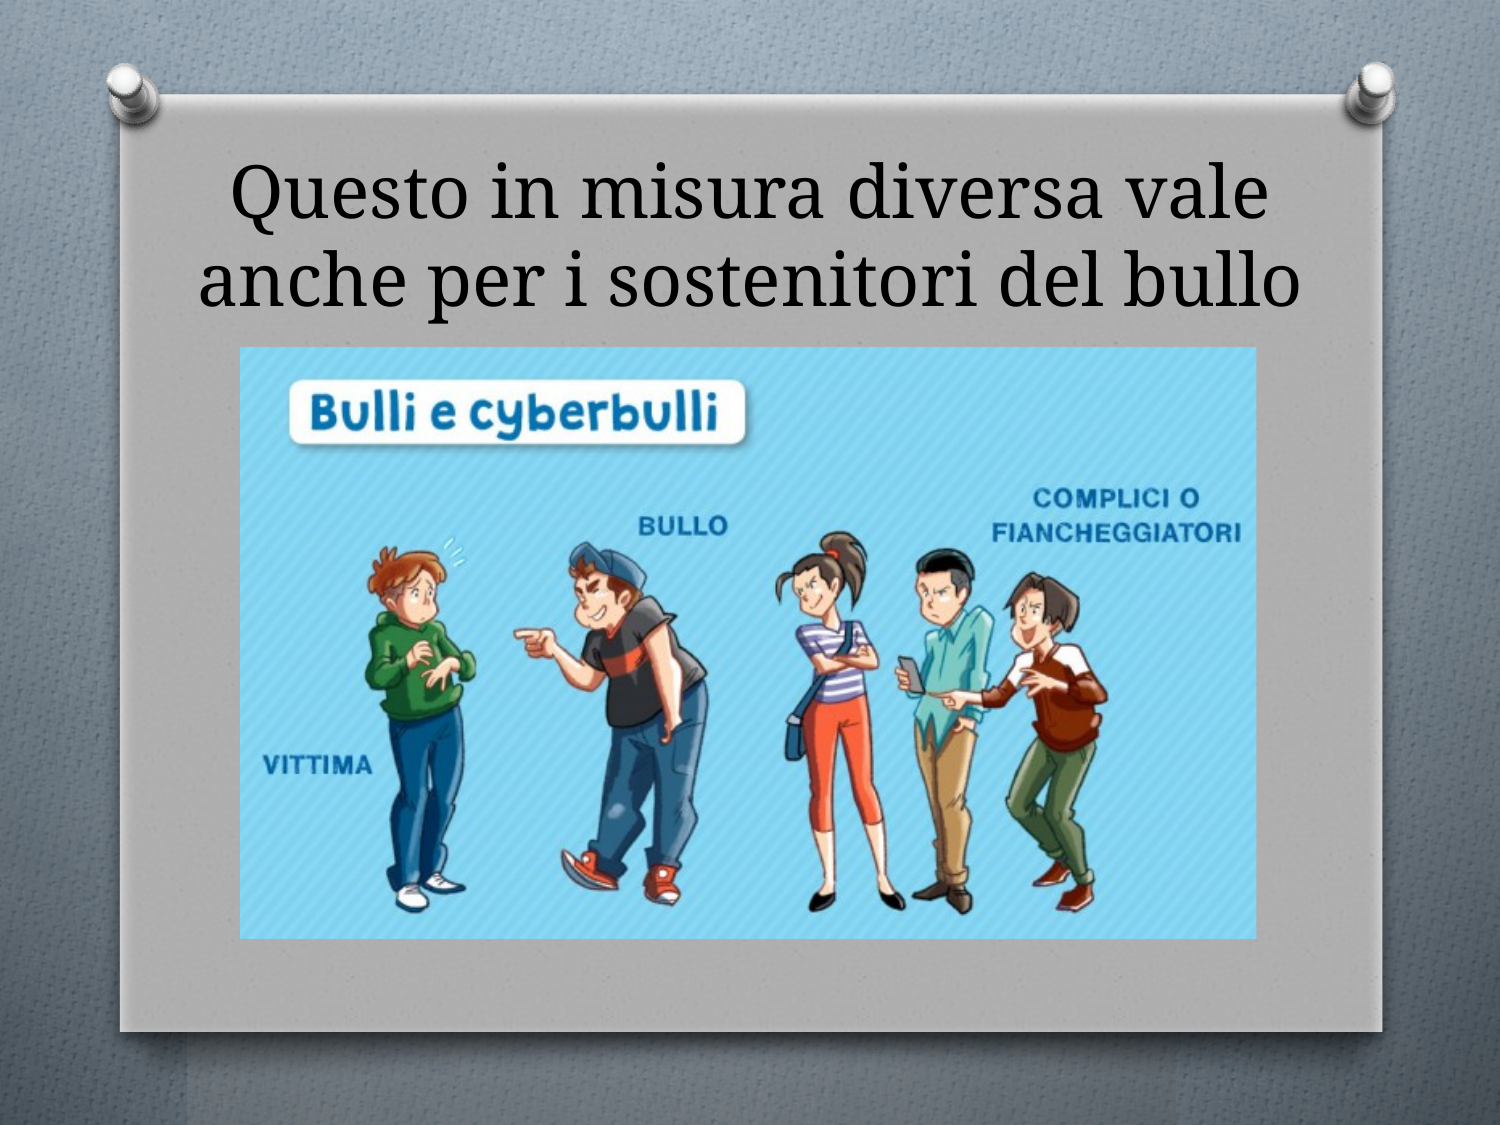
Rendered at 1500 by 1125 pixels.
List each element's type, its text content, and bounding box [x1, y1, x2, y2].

picture [1317, 35, 1439, 156]
picture [75, 29, 198, 153]
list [239, 347, 1257, 940]
title Questo in misura diversa vale anche per i sostenitori del bullo [179, 134, 1323, 332]
